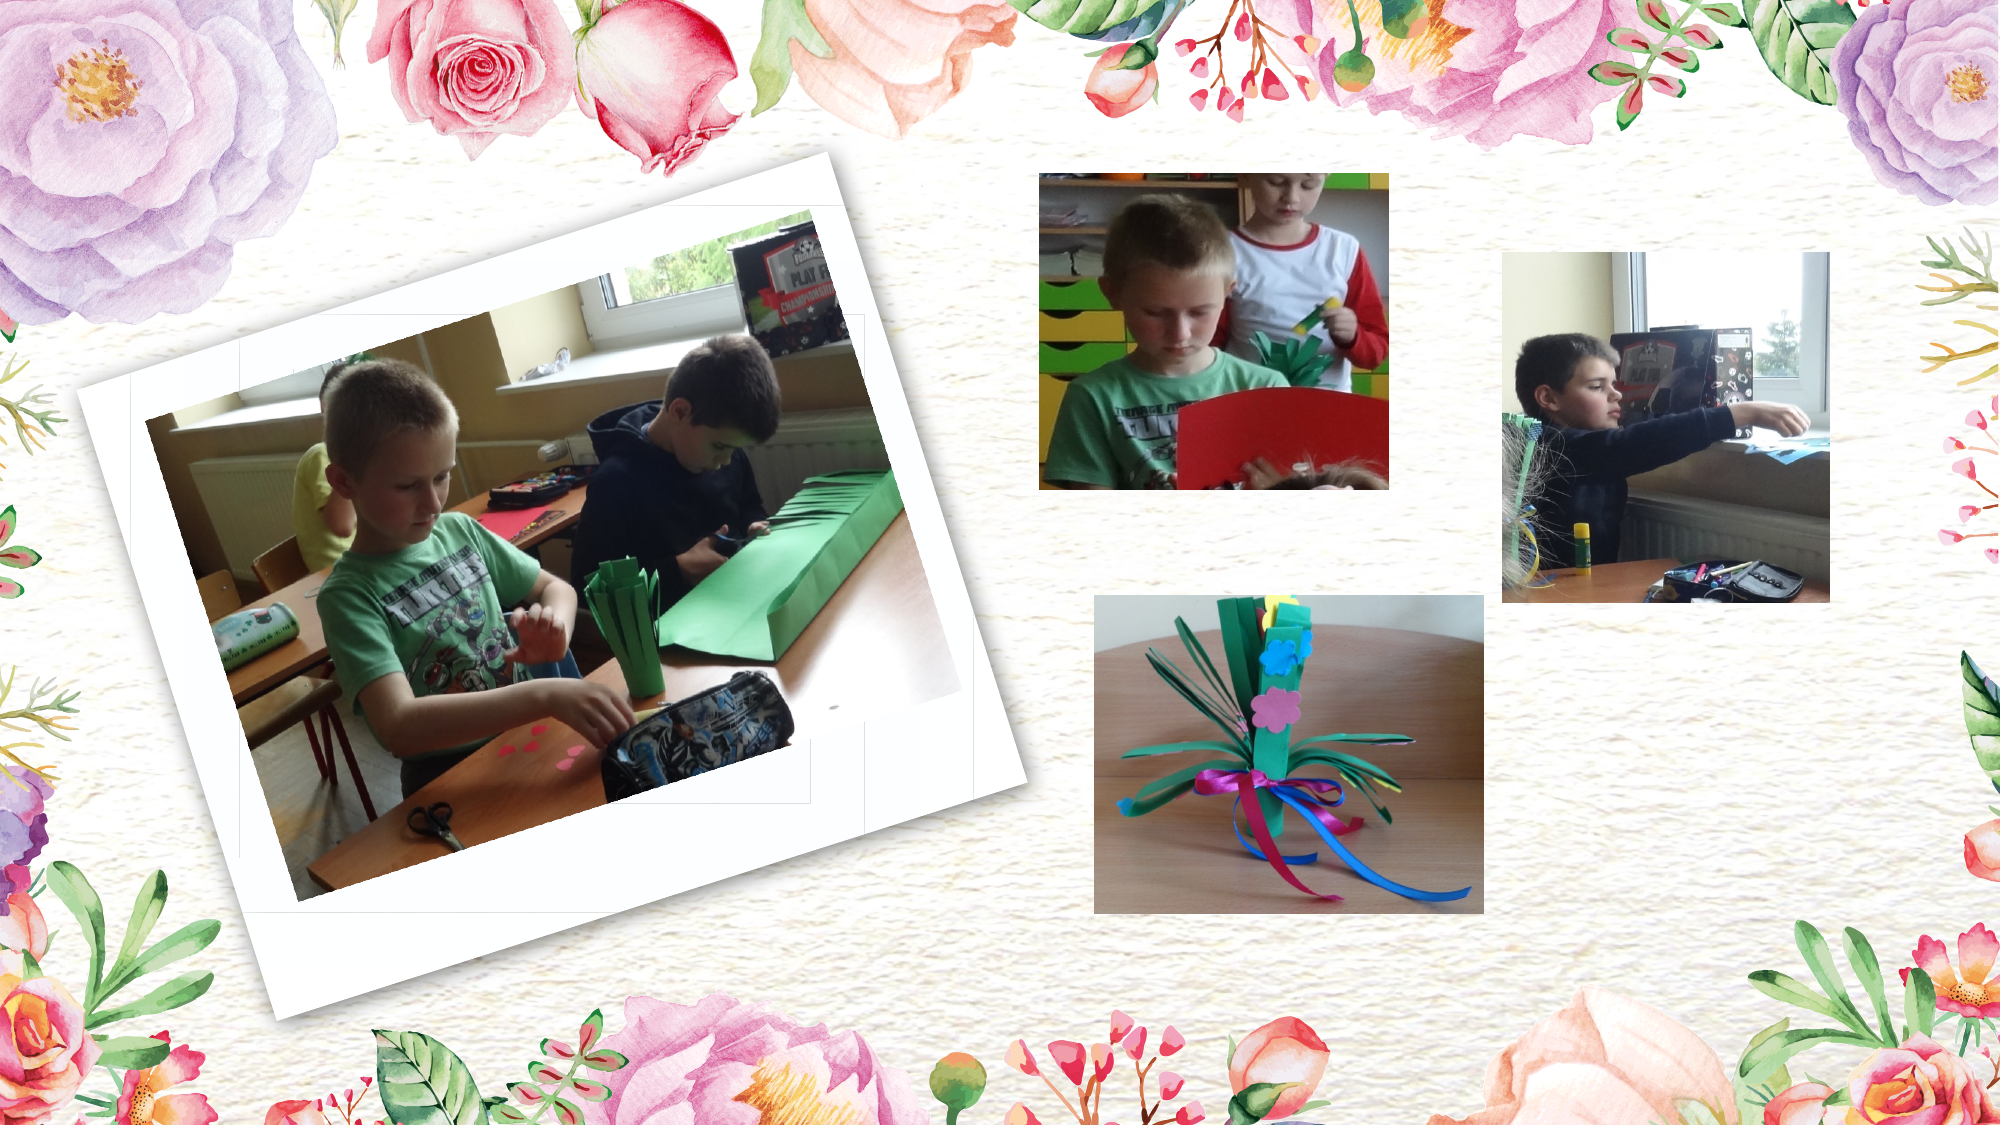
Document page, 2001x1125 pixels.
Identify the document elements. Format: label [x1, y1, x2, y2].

text_box [350, 150, 877, 302]
picture [0, 0, 2000, 1125]
text_box [208, 383, 1030, 1023]
text_box [75, 348, 204, 796]
